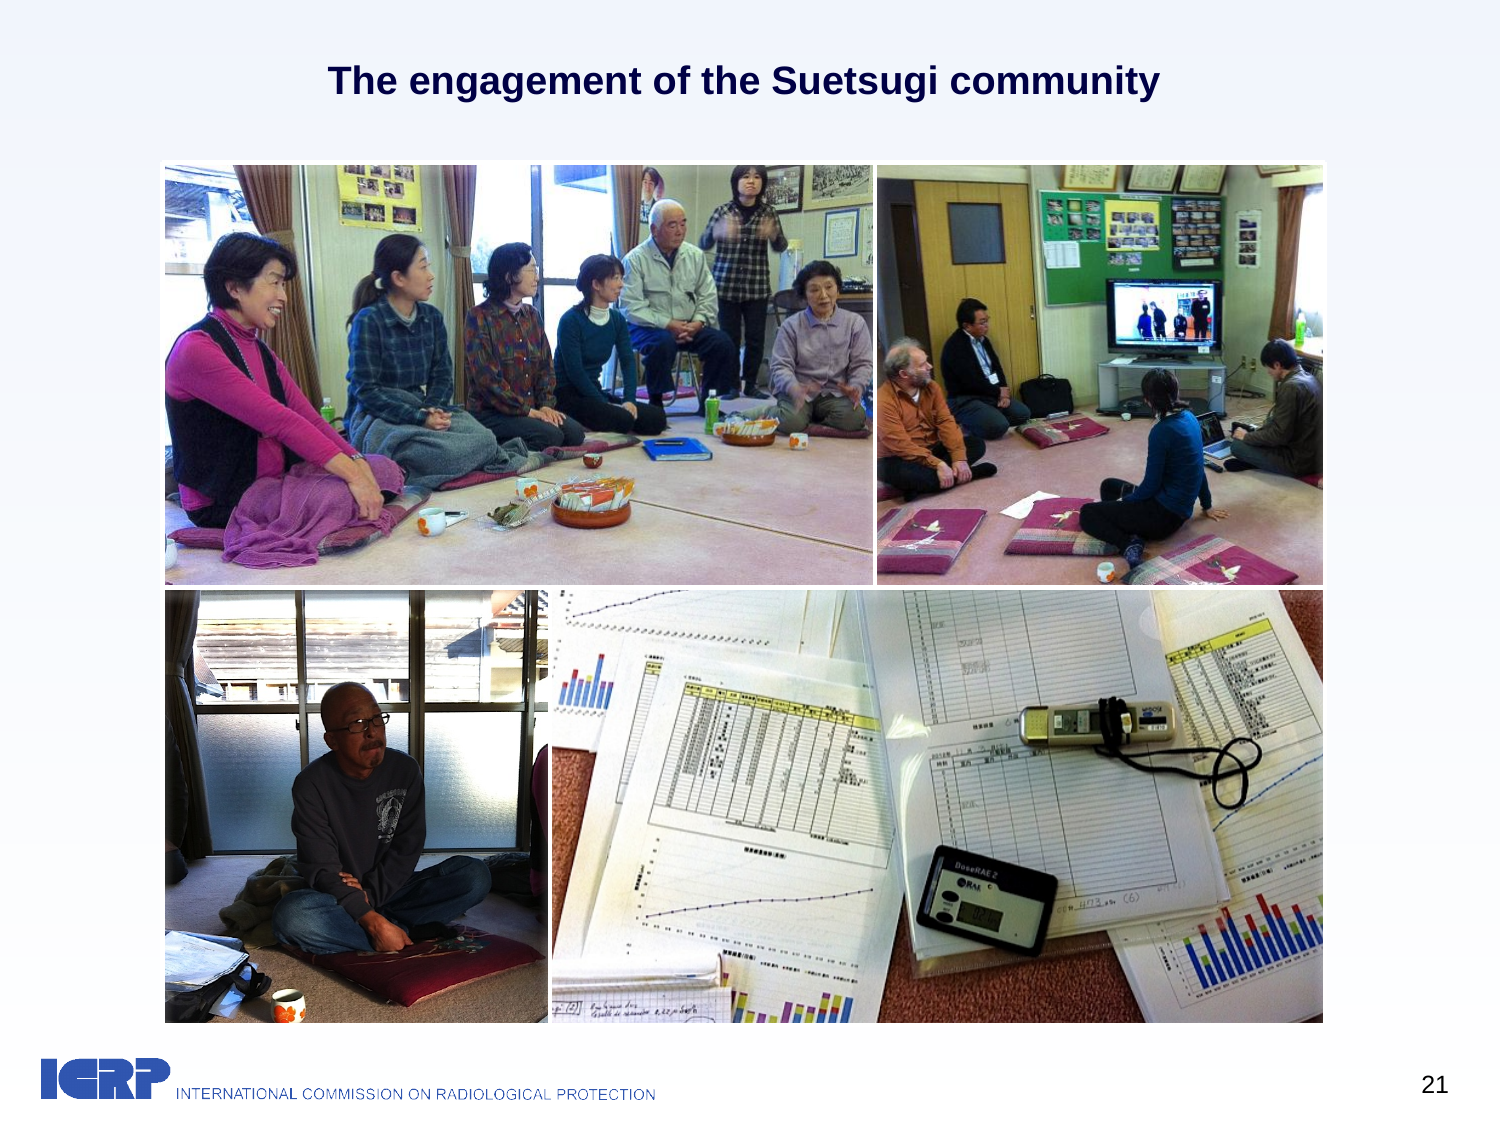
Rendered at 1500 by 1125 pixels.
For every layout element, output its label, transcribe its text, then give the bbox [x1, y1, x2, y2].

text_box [162, 162, 1326, 1026]
picture [37, 1052, 663, 1105]
title The engagement of the Suetsugi community [0, 0, 1500, 150]
text_box 21 [1151, 1031, 1464, 1107]
